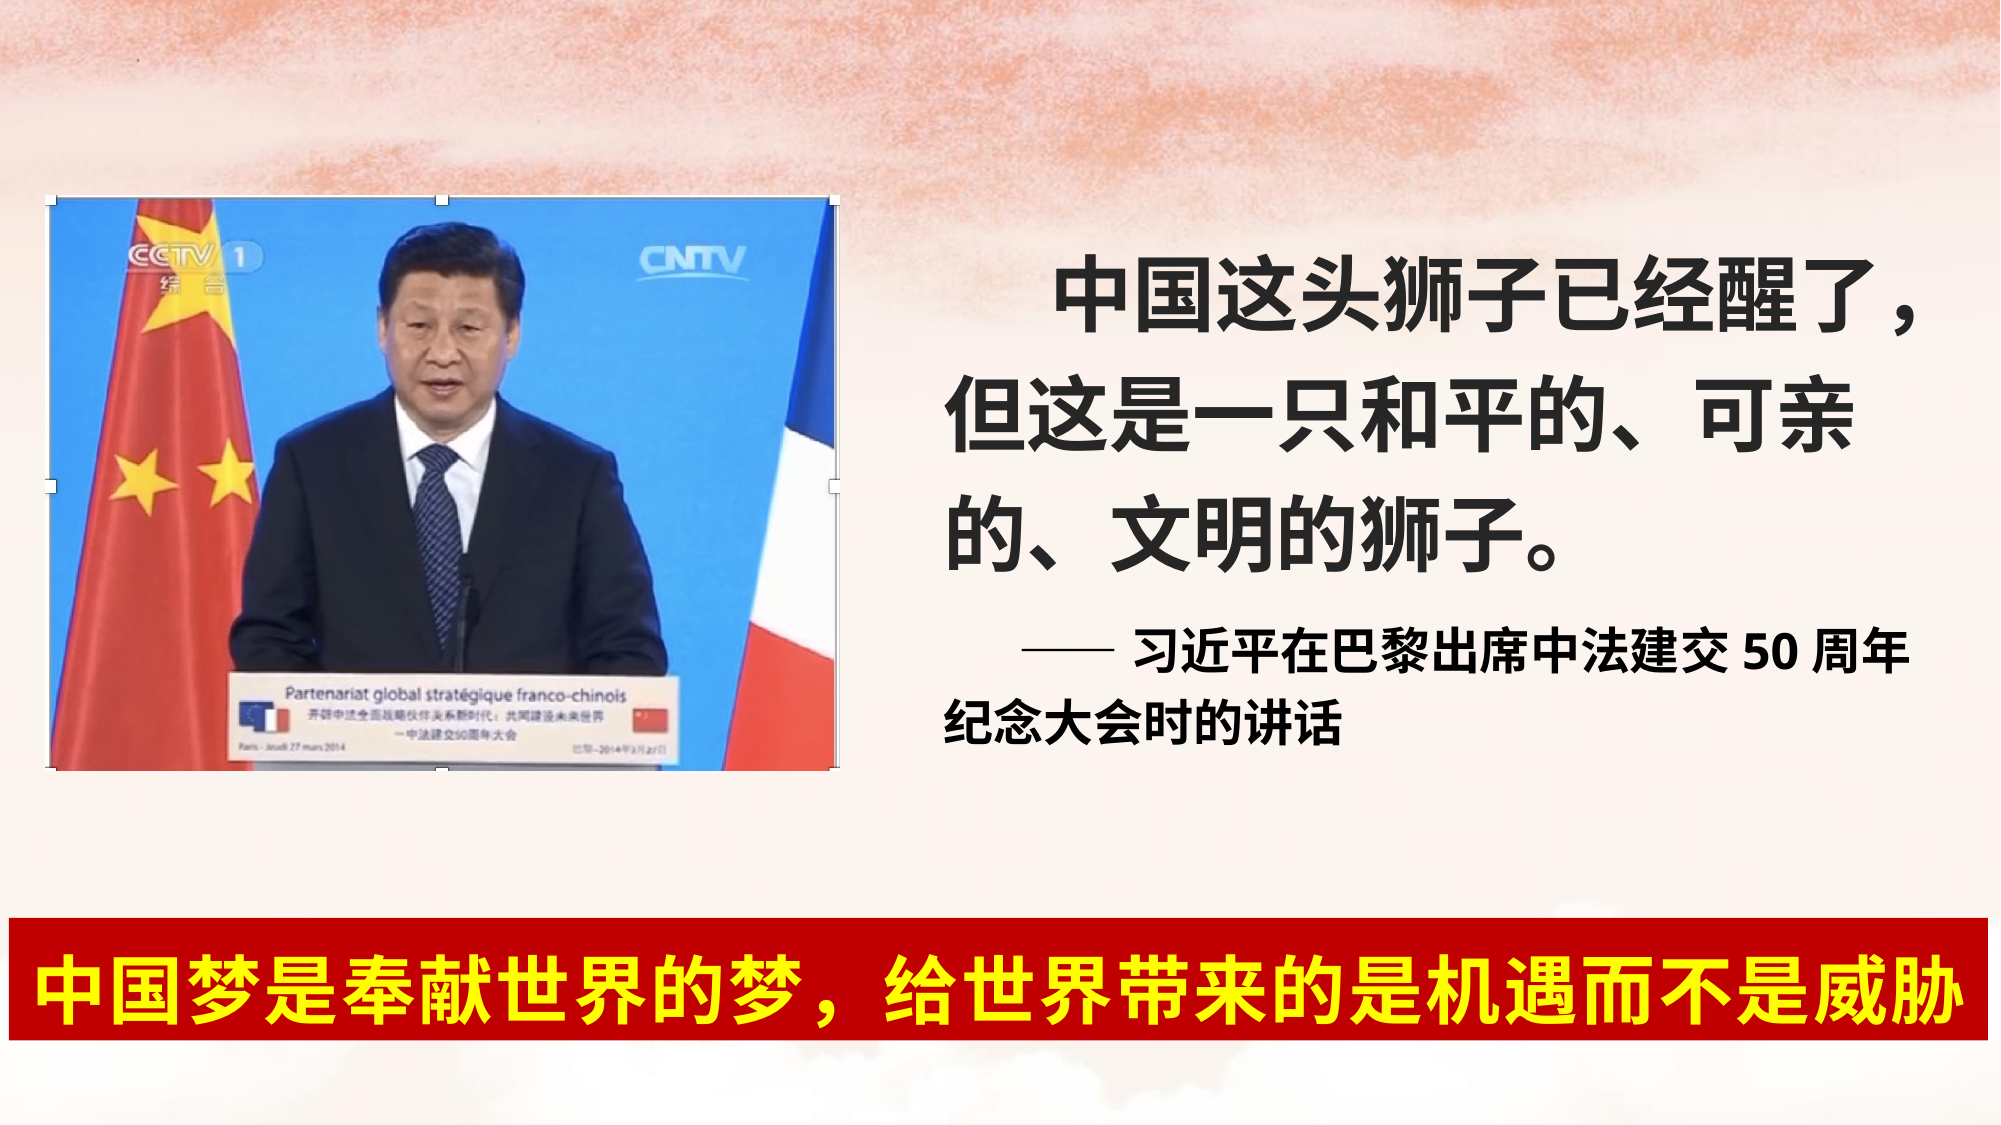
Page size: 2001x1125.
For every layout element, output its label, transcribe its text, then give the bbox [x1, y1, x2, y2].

text_box 中国这头狮子已经醒了，但这是一只和平的、可亲的、文明的狮子。 ——习近平在巴黎出席中法建交50周年纪念大会时的讲话 [928, 215, 1931, 759]
text_box 中国梦是奉献世界的梦，给世界带来的是机遇而不是威胁 [8, 917, 1988, 1041]
picture [0, 0, 2000, 1125]
